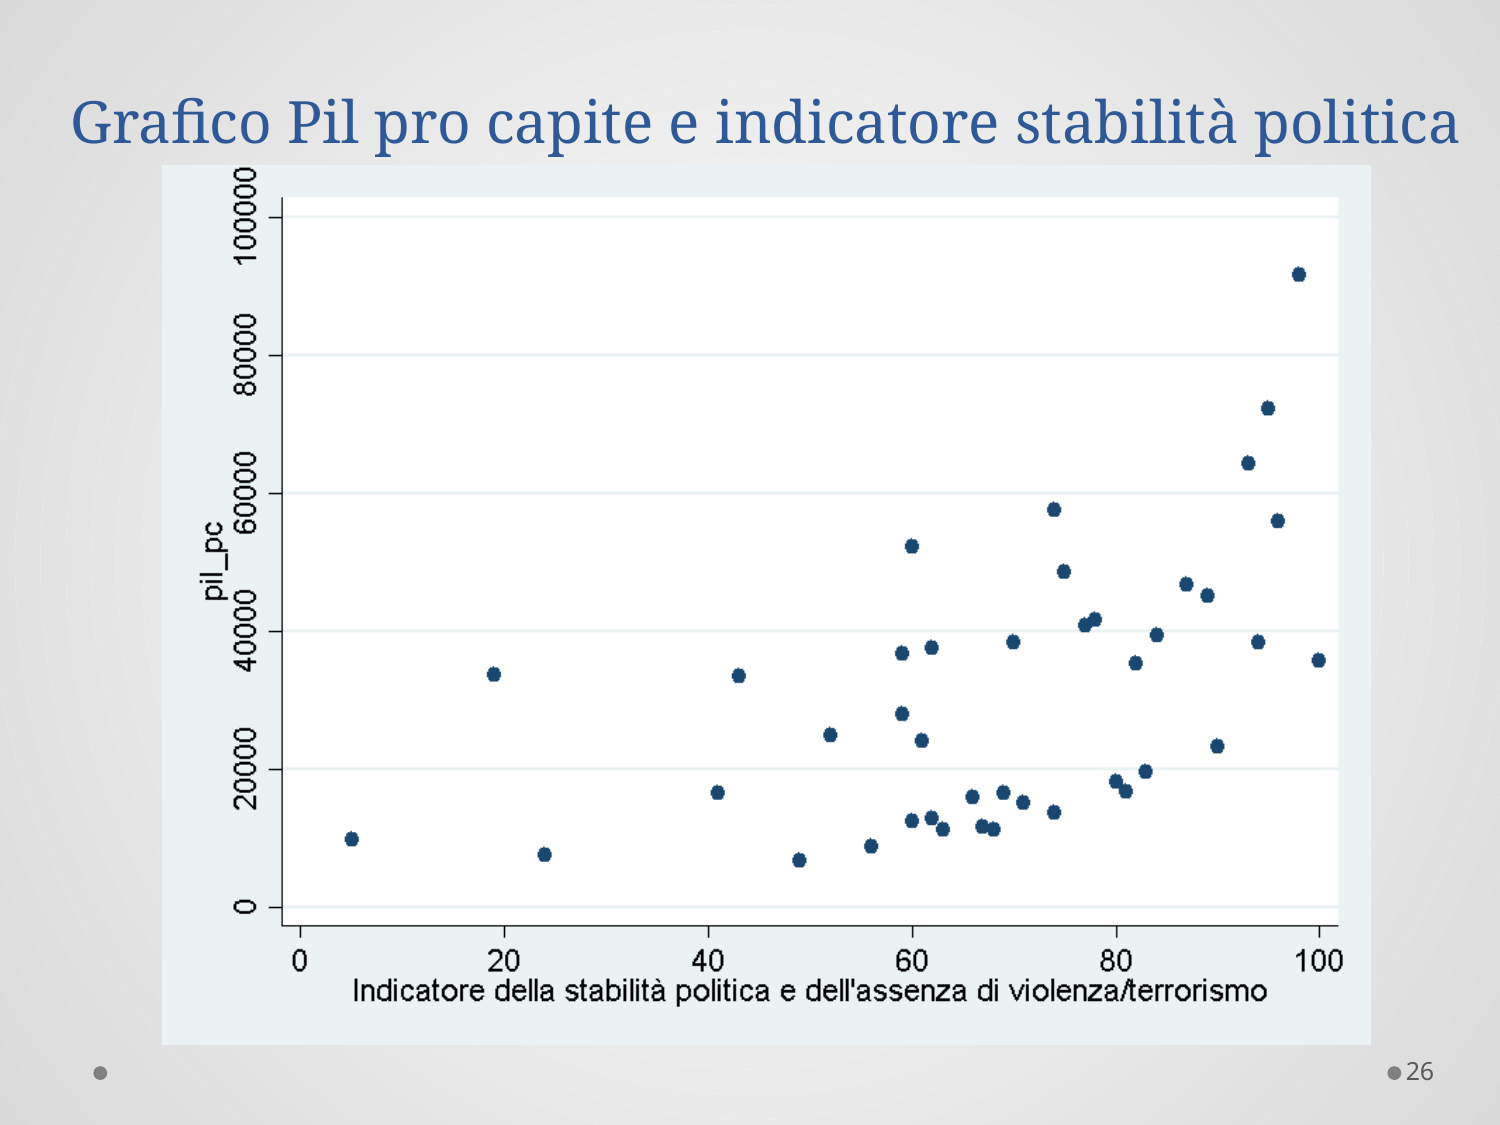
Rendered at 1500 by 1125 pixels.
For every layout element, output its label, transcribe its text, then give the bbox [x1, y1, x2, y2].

title Grafico Pil pro capite e indicatore stabilità politica [3, 20, 1500, 163]
picture [161, 165, 1371, 1045]
slide_number 26 [1401, 1042, 1494, 1103]
